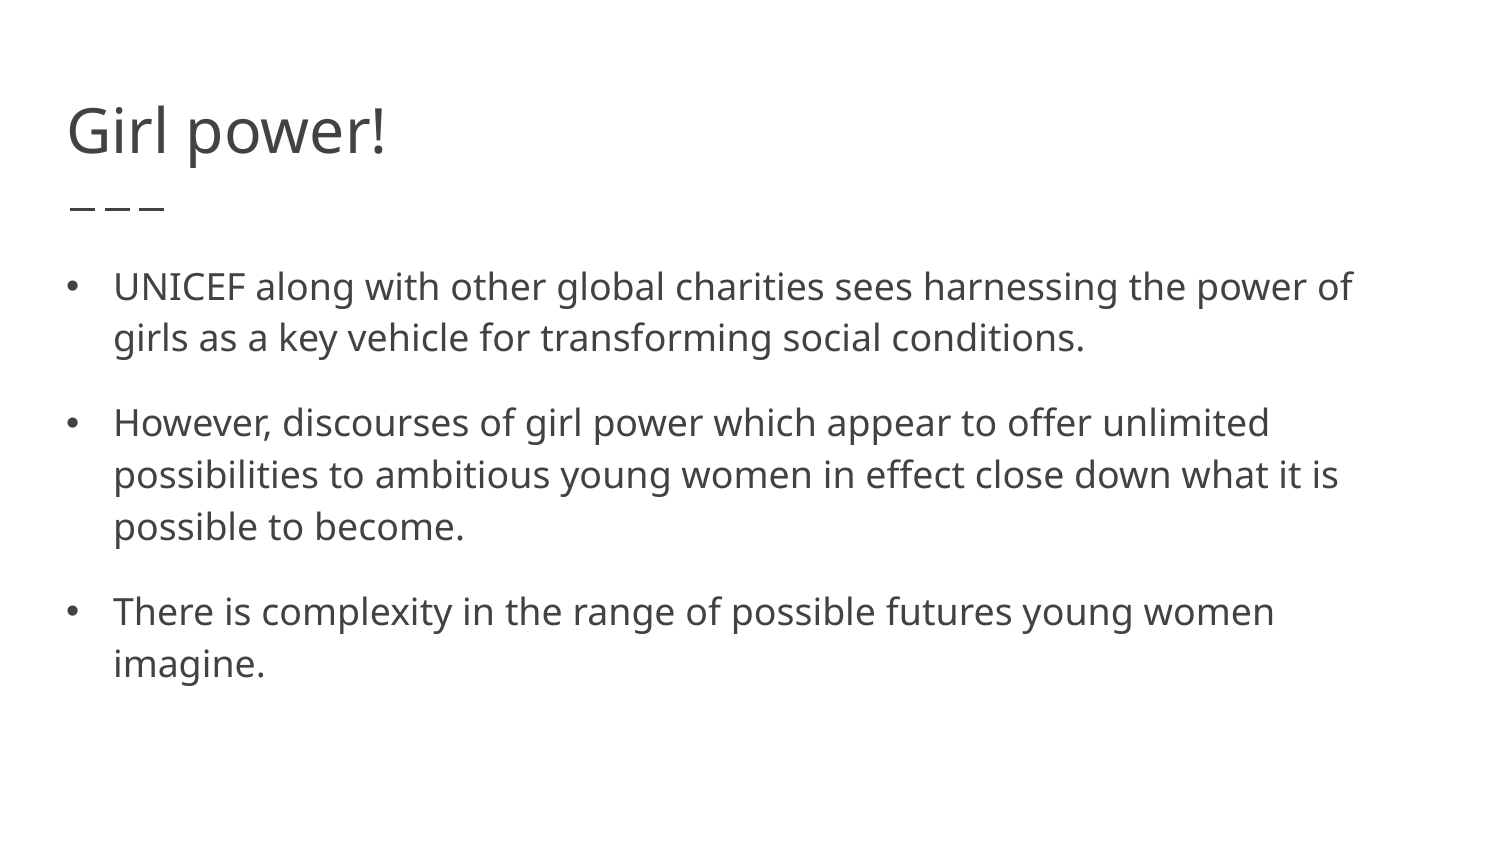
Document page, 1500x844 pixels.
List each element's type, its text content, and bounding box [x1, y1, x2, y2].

title Girl power! [51, 61, 1449, 182]
list UNICEF along with other global charities sees harnessing the power of girls as a key vehicle for transforming social conditions. However, discourses of girl power which appear to offer unlimited possibilities to ambitious young women in effect close down what it is possible to become. There is complexity in the range of possible futures young women imagine. [51, 240, 1449, 750]
